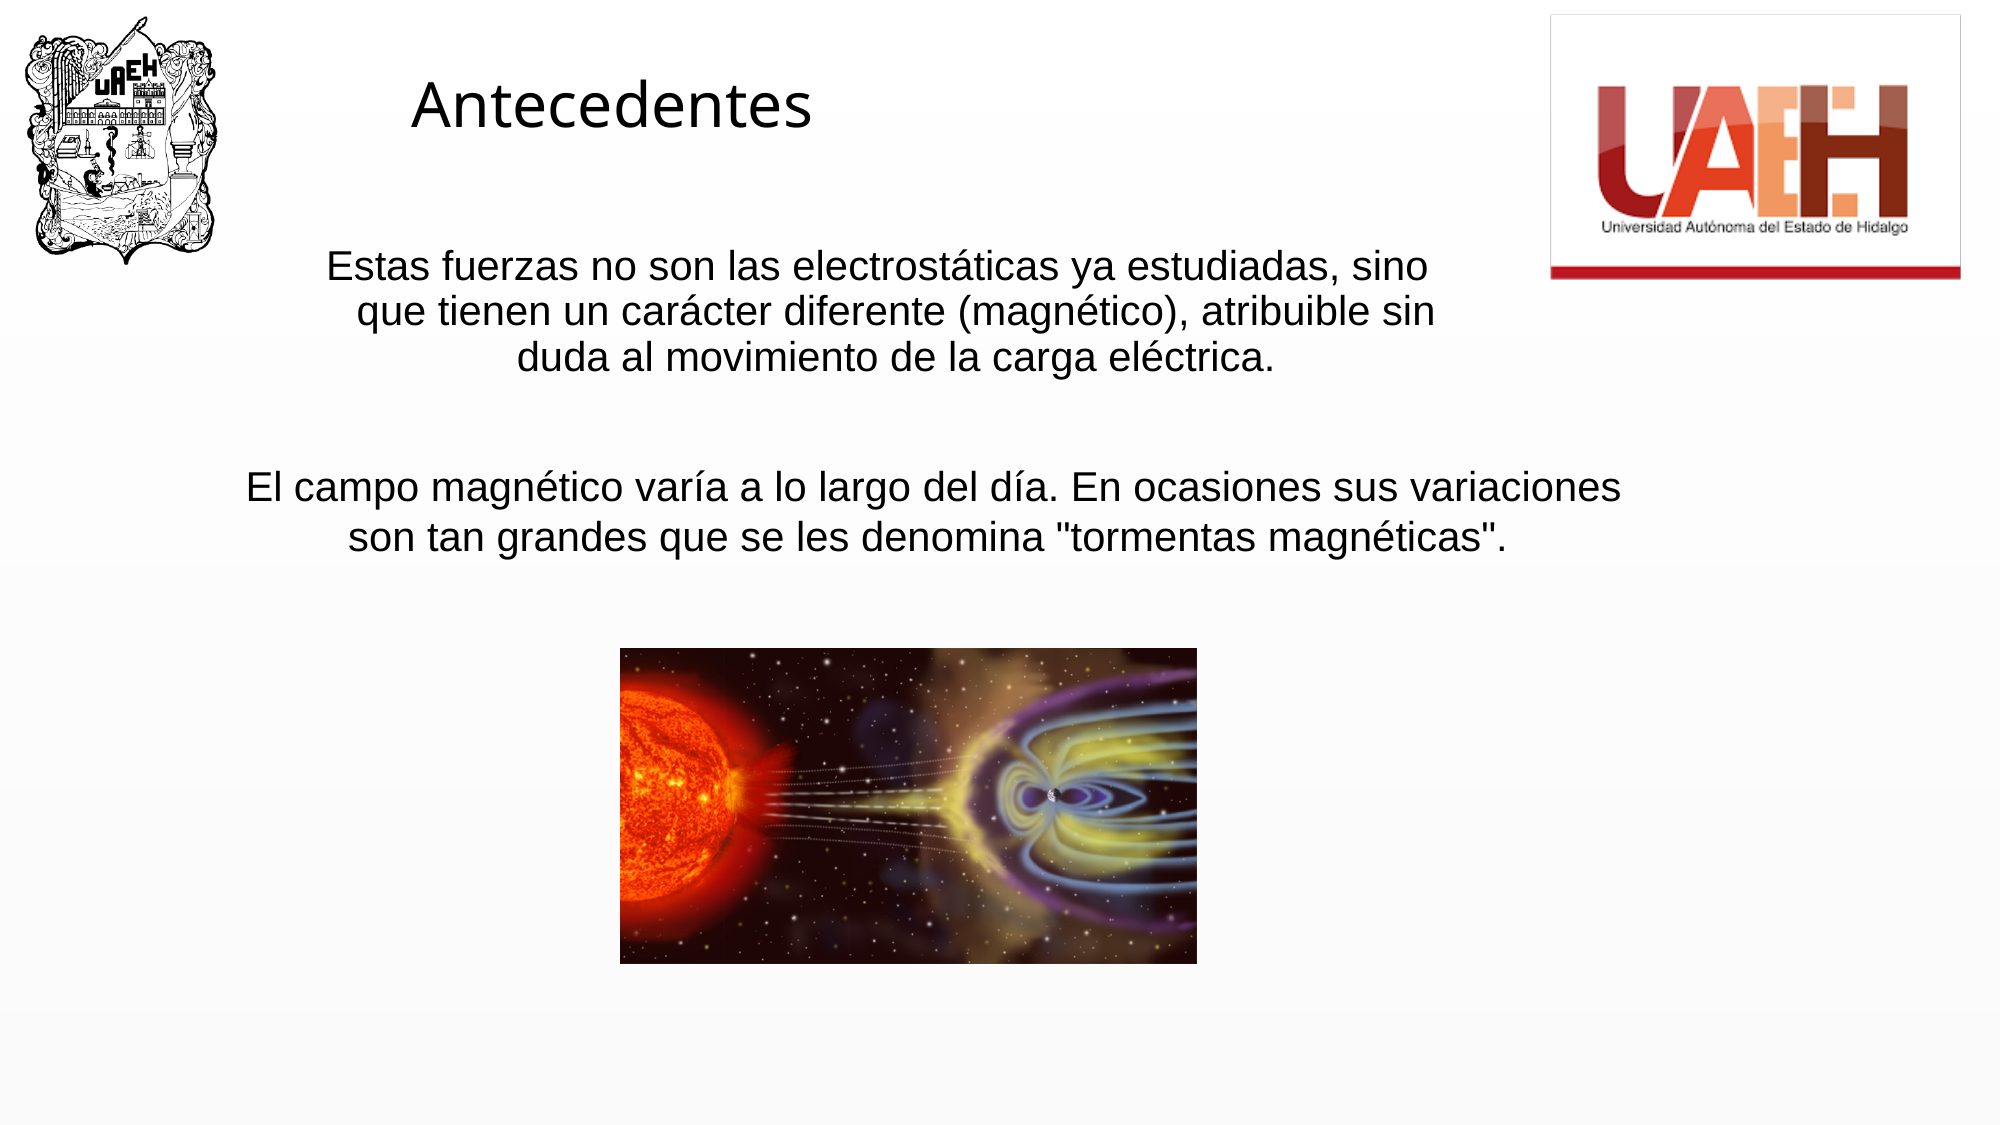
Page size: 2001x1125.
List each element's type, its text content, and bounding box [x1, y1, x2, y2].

list Estas fuerzas no son las electrostáticas ya estudiadas, sino que tienen un carácter diferente (magnético), atribuible sin duda al movimiento de la carga eléctrica. [278, 237, 1478, 451]
text_box El campo magnético varía a lo largo del día. En ocasiones sus variaciones son tan grandes que se les denomina "tormentas magnéticas". [225, 451, 1643, 567]
picture [619, 648, 1197, 964]
picture [17, 12, 226, 267]
picture [1501, 0, 2000, 297]
title Antecedentes [396, 29, 1501, 185]
